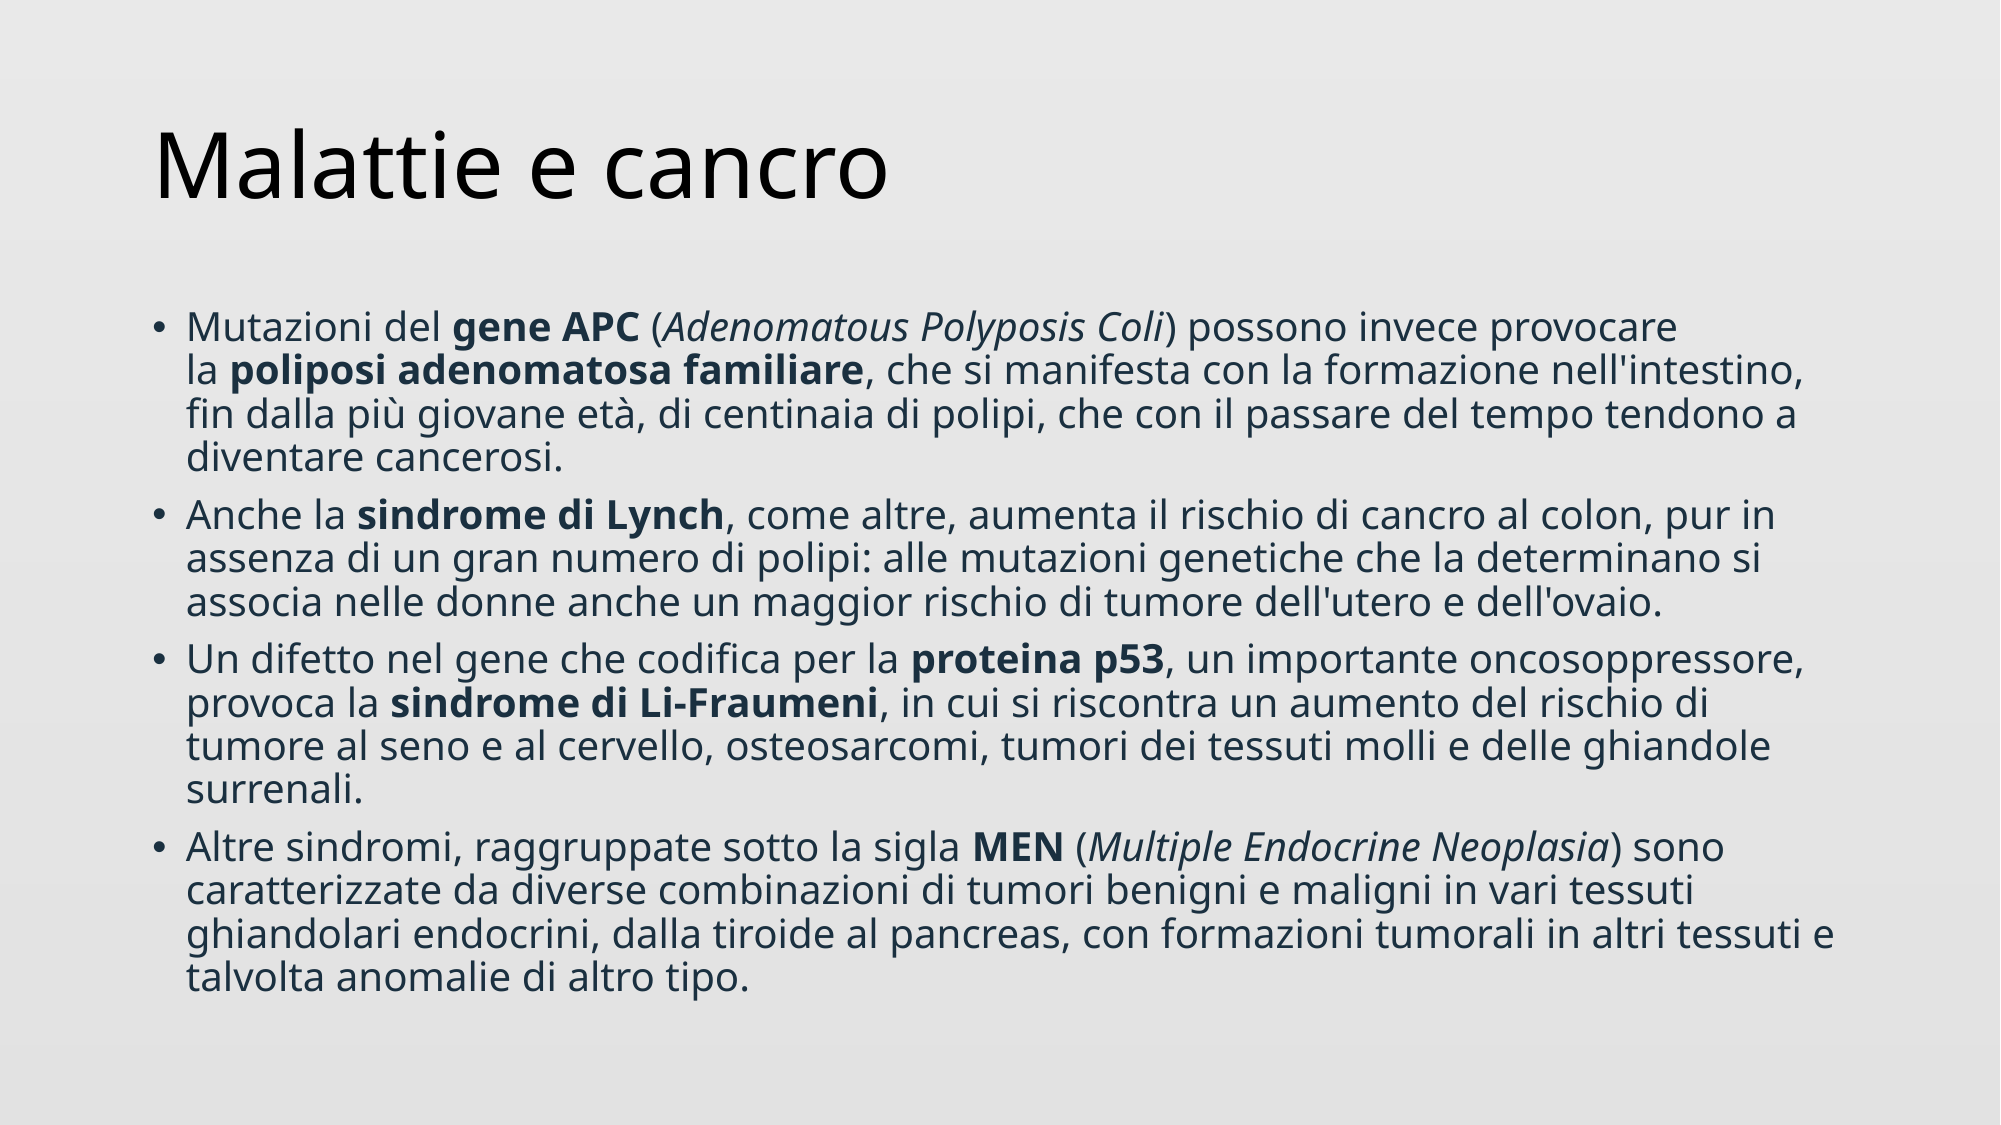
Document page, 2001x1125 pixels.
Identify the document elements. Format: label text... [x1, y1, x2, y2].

title Malattie e cancro [137, 59, 1863, 278]
list Mutazioni del gene APC (Adenomatous Polyposis Coli) possono invece provocare la poliposi adenomatosa familiare, che si manifesta con la formazione nell'intestino, fin dalla più giovane età, di centinaia di polipi, che con il passare del tempo tendono a diventare cancerosi. Anche la sindrome di Lynch, come altre, aumenta il rischio di cancro al colon, pur in assenza di un gran numero di polipi: alle mutazioni genetiche che la determinano si associa nelle donne anche un maggior rischio di tumore dell'utero e dell'ovaio. Un difetto nel gene che codifica per la proteina p53, un importante oncosoppressore, provoca la sindrome di Li-Fraumeni, in cui si riscontra un aumento del rischio di tumore al seno e al cervello, osteosarcomi, tumori dei tessuti molli e delle ghiandole surrenali. Altre sindromi, raggruppate sotto la sigla MEN (Multiple Endocrine Neoplasia) sono caratterizzate da diverse combinazioni di tumori benigni e maligni in vari tessuti ghiandolari endocrini, dalla tiroide al pancreas, con formazioni tumorali in altri tessuti e talvolta anomalie di altro tipo. [137, 299, 1863, 1014]
